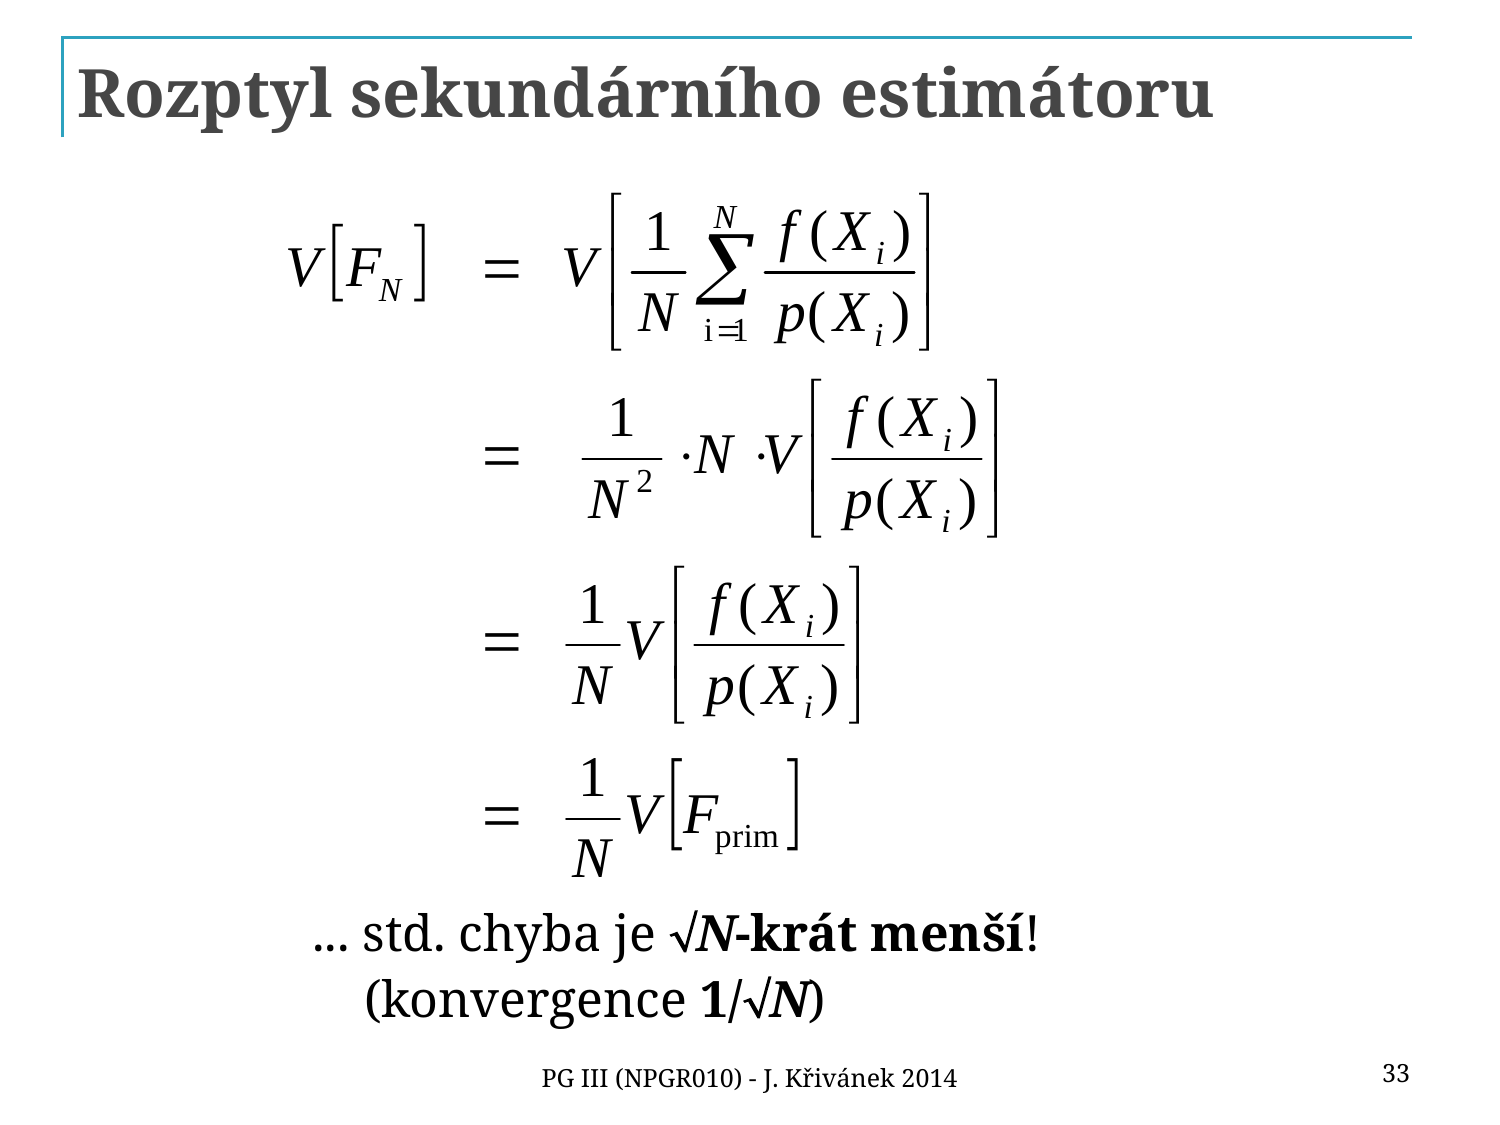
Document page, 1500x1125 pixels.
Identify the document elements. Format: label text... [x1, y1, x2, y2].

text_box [282, 181, 1021, 891]
title Rozptyl sekundárního estimátoru [62, 43, 1401, 226]
footer PG III (NPGR010) - J. Křivánek 2014 [512, 1024, 988, 1101]
text_box ... std. chyba je ÖN-krát menší! (konvergence 1/ÖN) [297, 888, 1294, 1035]
slide_number 33 [1074, 1023, 1426, 1100]
